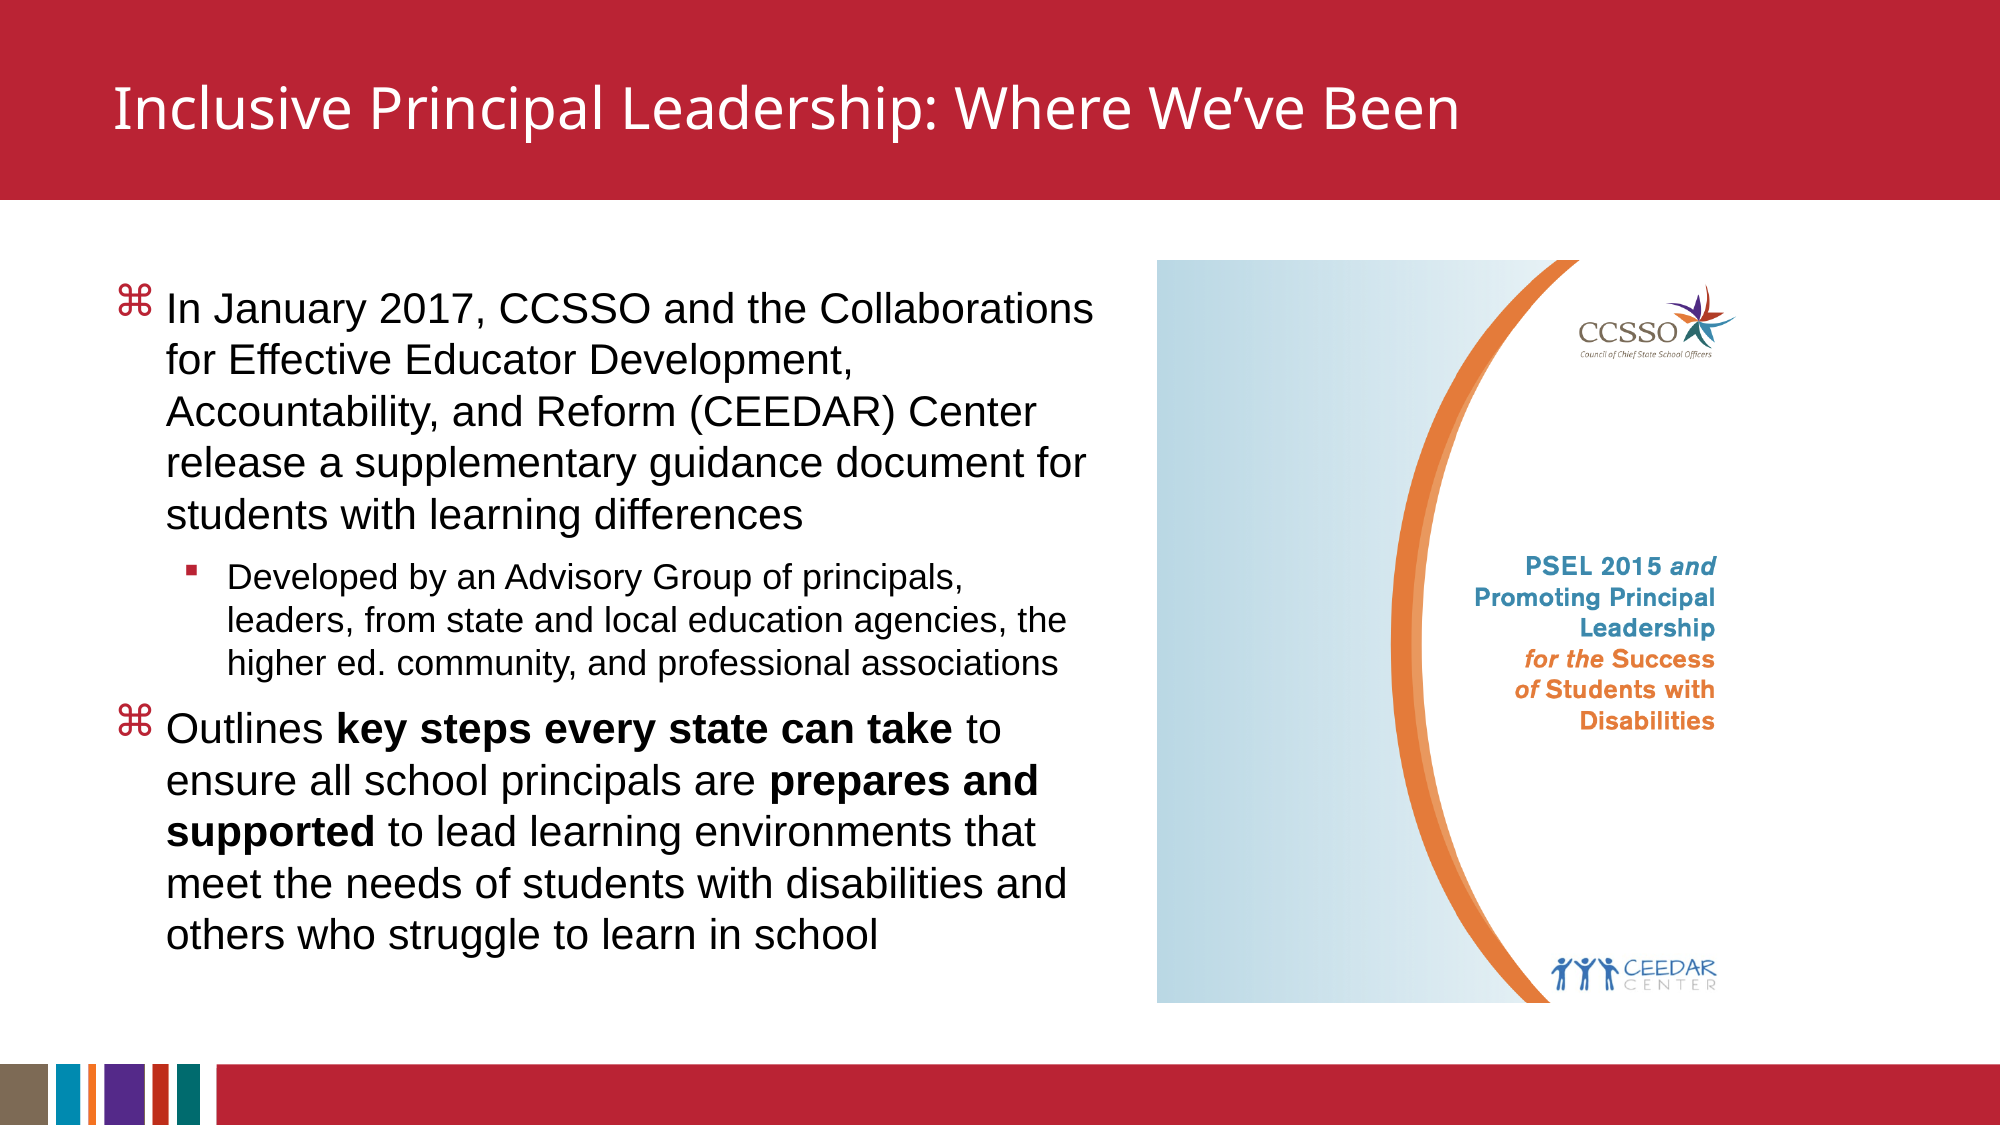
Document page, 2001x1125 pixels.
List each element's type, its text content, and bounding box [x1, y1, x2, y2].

picture [0, 1064, 55, 1125]
title Inclusive Principal Leadership: Where We’ve Been [98, 12, 1899, 201]
picture [1156, 260, 1757, 1004]
picture [81, 1064, 200, 1125]
list In January 2017, CCSSO and the Collaborations for Effective Educator Development, Accountability, and Reform (CEEDAR) Center release a supplementary guidance document for students with learning differences Developed by an Advisory Group of principals, leaders, from state and local education agencies, the higher ed. community, and professional associations Outlines key steps every state can take to ensure all school principals are prepares and supported to lead learning environments that meet the needs of students with disabilities and others who struggle to learn in school [98, 272, 1118, 1015]
